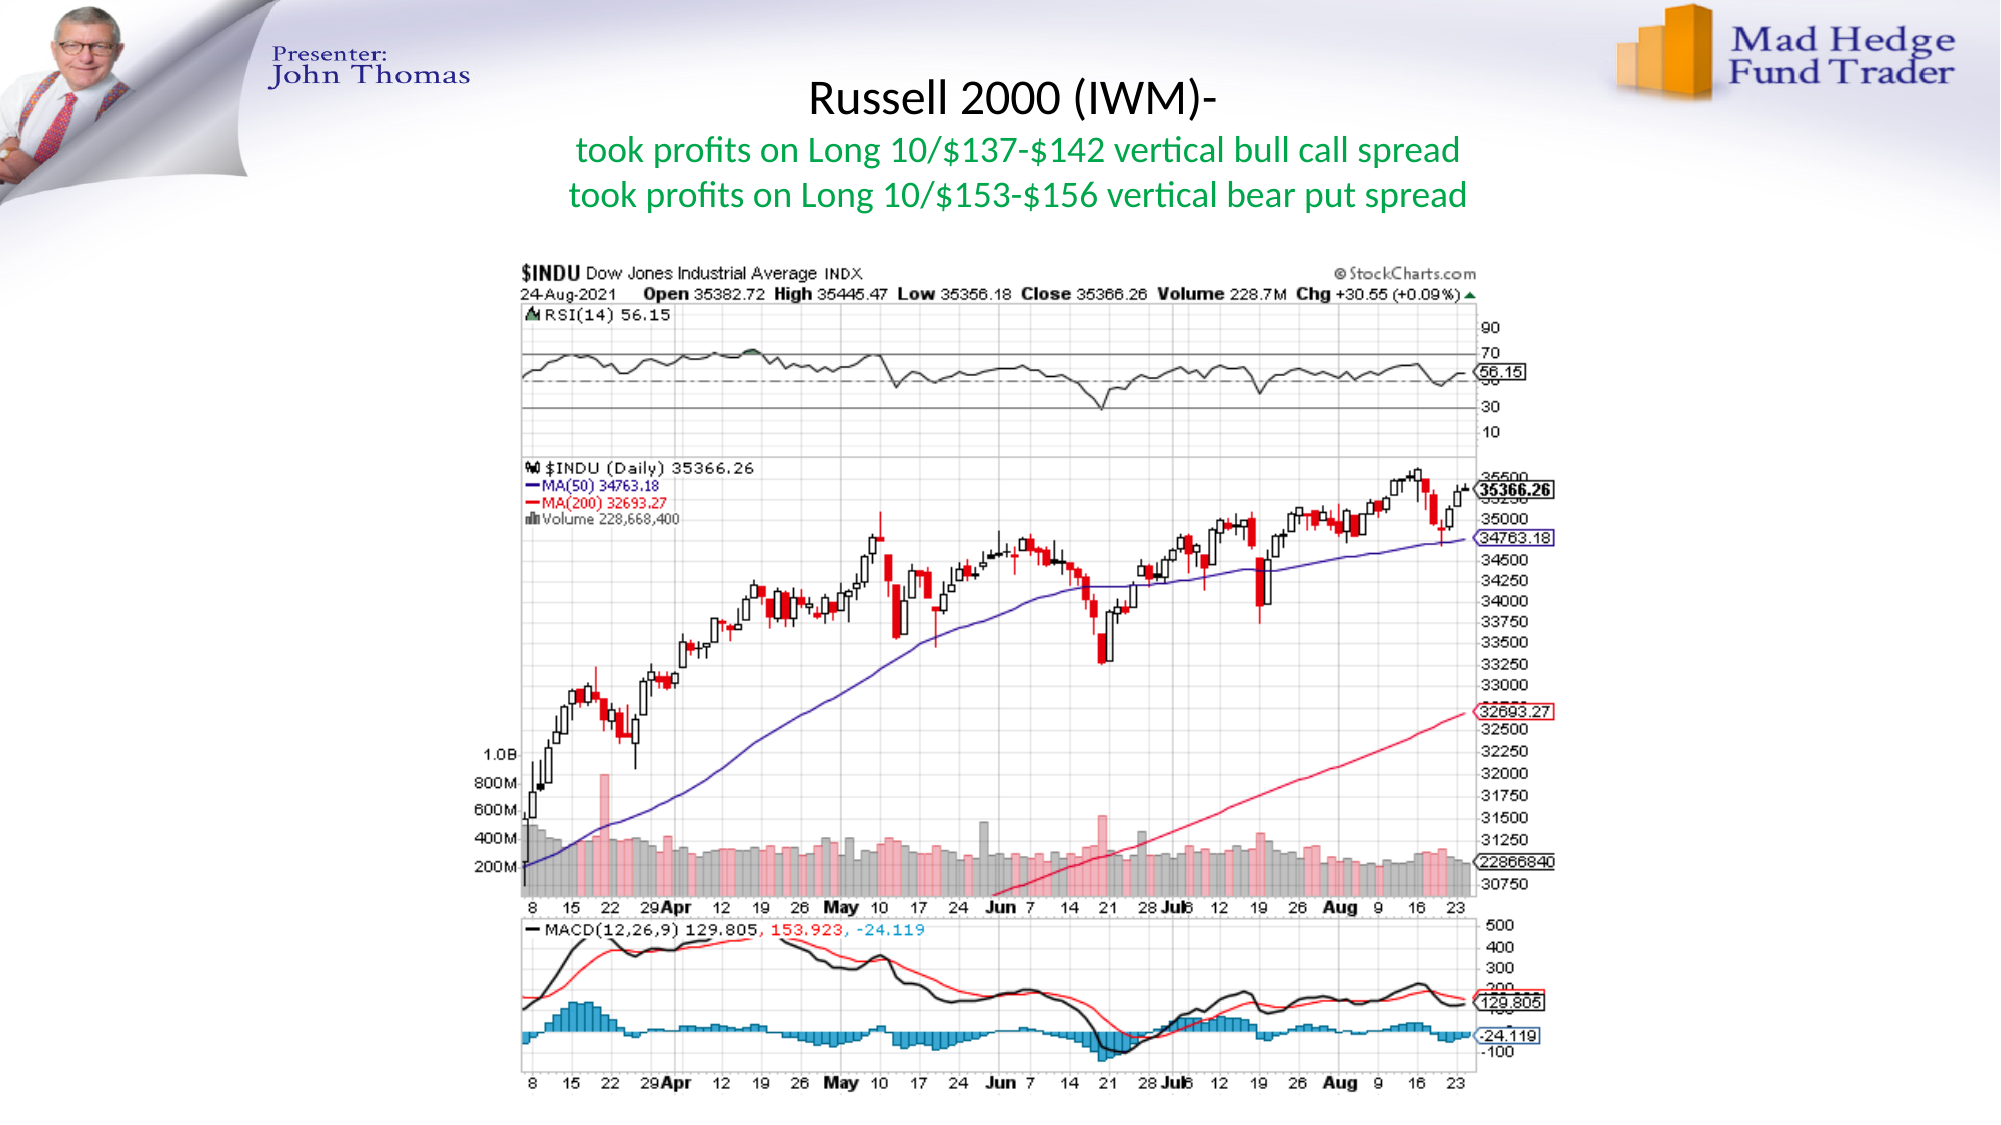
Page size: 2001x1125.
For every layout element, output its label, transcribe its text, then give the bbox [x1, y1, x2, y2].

picture [0, 0, 2000, 1100]
title Russell 2000 (IWM)- took profits on Long 10/$137-$142 vertical bull call spread took profits on Long 10/$153-$156 vertical bear put spread [350, 75, 1688, 250]
